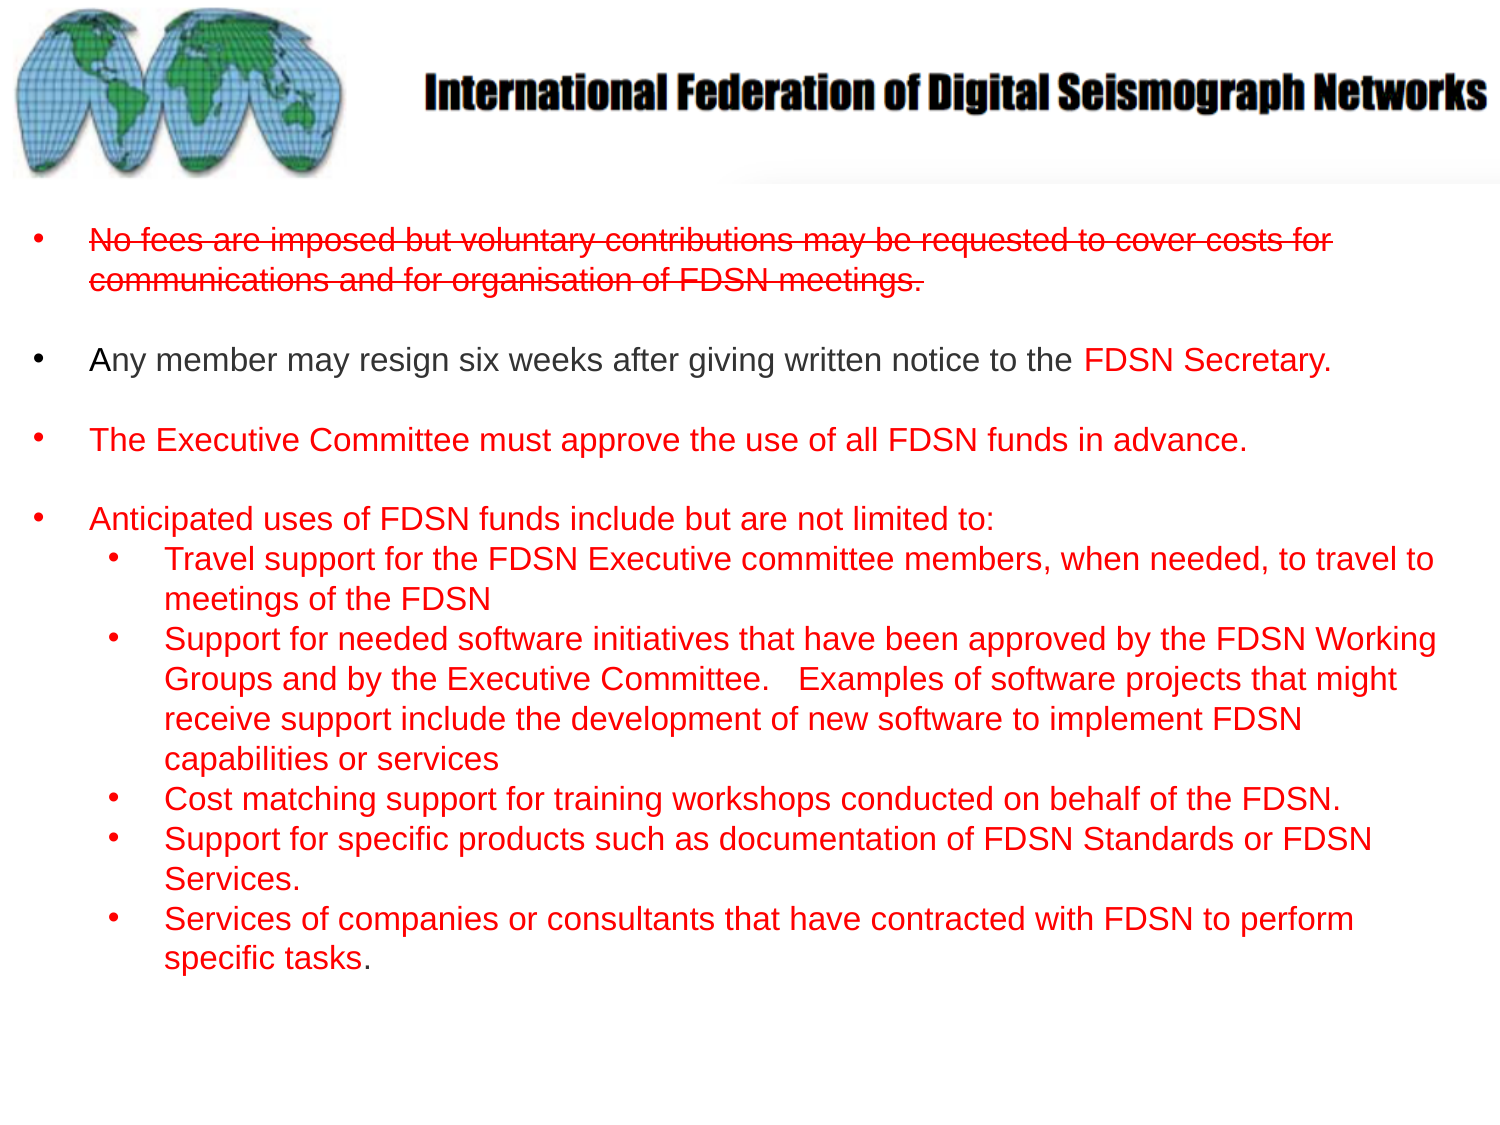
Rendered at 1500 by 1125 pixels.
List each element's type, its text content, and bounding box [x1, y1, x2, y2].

picture [0, 2, 1500, 184]
text_box No fees are imposed but voluntary contributions may be requested to cover costs for communications and for organisation of FDSN meetings. Any member may resign six weeks after giving written notice to the FDSN Secretary. The Executive Committee must approve the use of all FDSN funds in advance. Anticipated uses of FDSN funds include but are not limited to: Travel support for the FDSN Executive committee members, when needed, to travel to meetings of the FDSN Support for needed software initiatives that have been approved by the FDSN Working Groups and by the Executive Committee. Examples of software projects that might receive support include the development of new software to implement FDSN capabilities or services Cost matching support for training workshops conducted on behalf of the FDSN. Support for specific products such as documentation of FDSN Standards or FDSN Services. Services of companies or consultants that have contracted with FDSN to perform specific tasks. [18, 184, 1476, 984]
